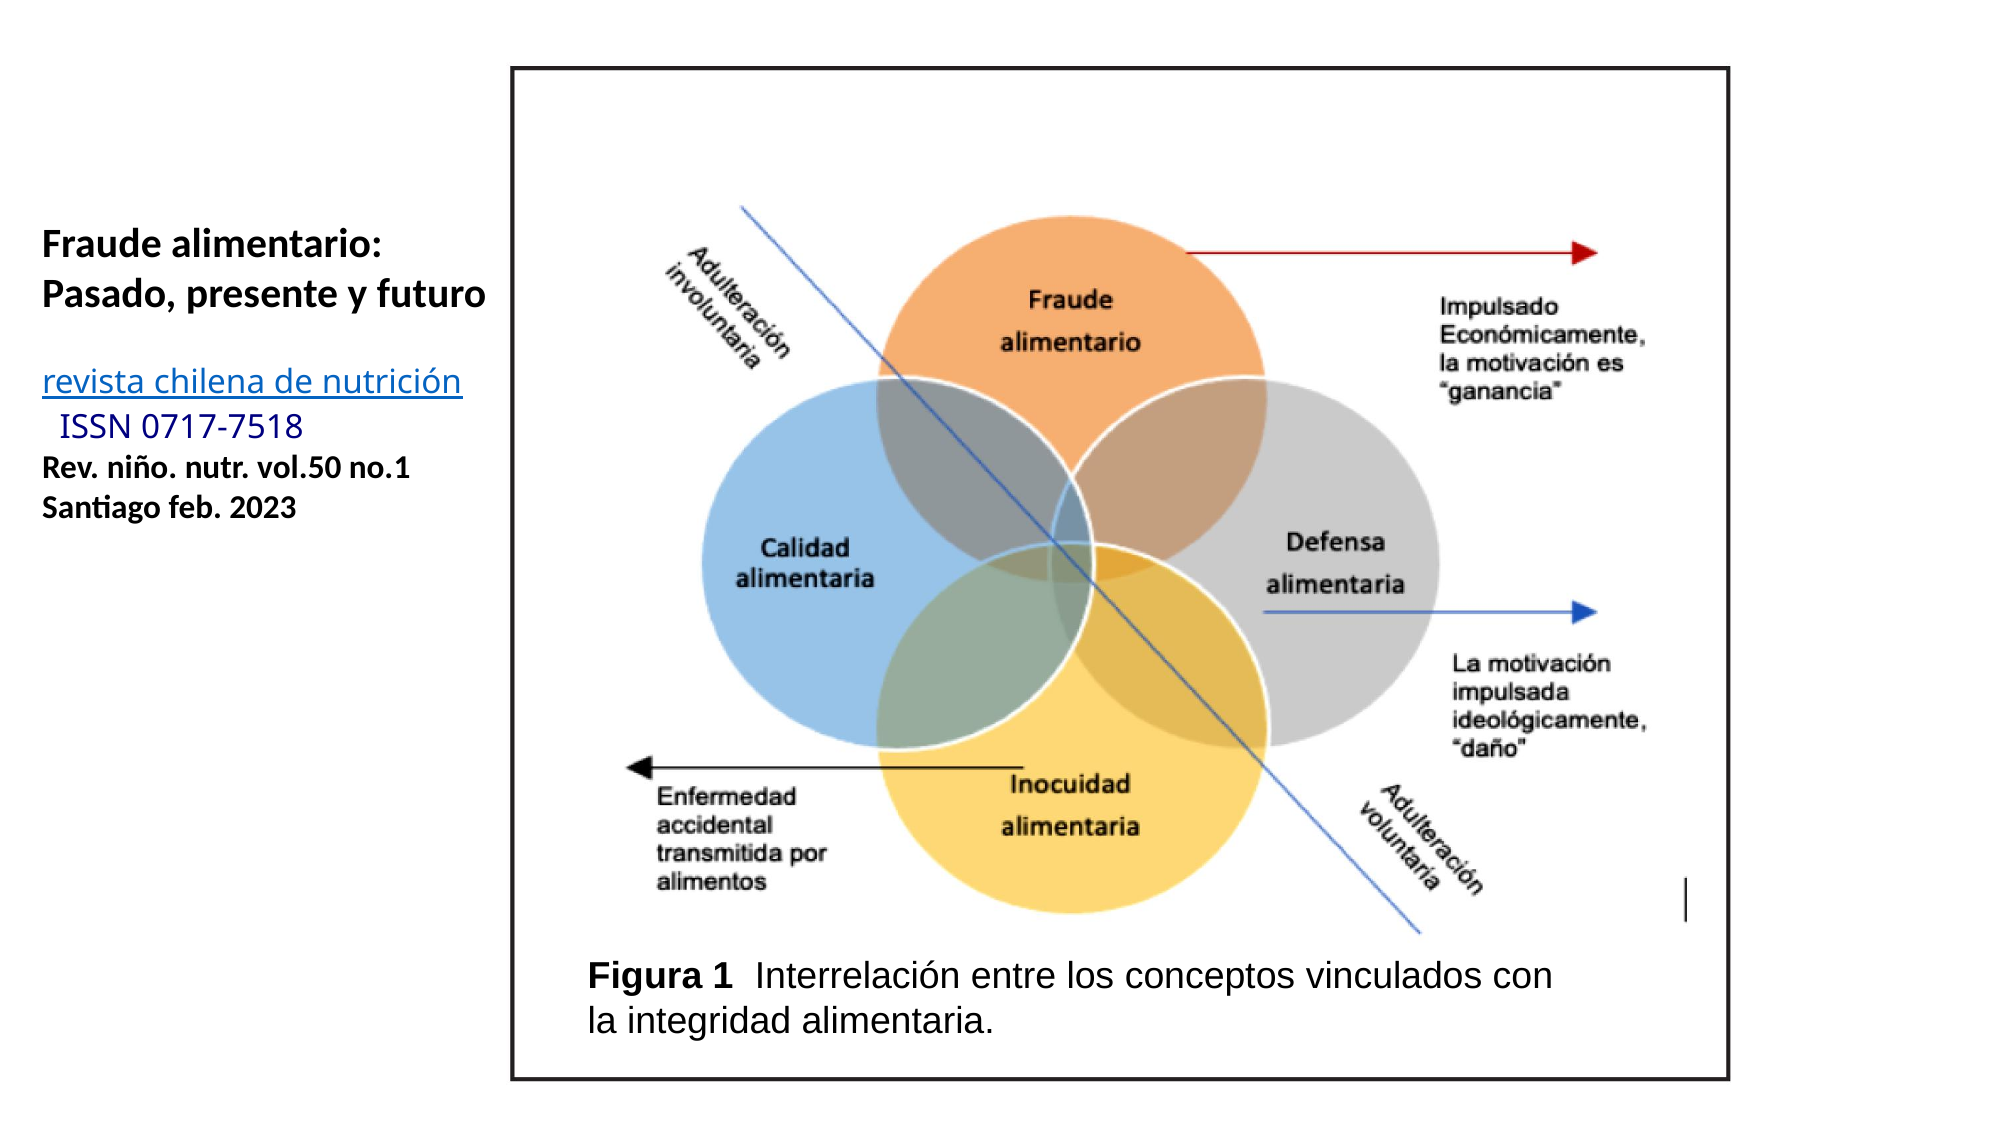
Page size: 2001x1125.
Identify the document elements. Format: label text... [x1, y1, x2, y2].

picture [506, 62, 1734, 1085]
text_box Fraude alimentario: Pasado, presente y futuro revista chilena de nutrición ISSN 0717-7518 Rev. niño. nutr. vol.50 no.1 Santiago feb. 2023 [27, 208, 506, 533]
